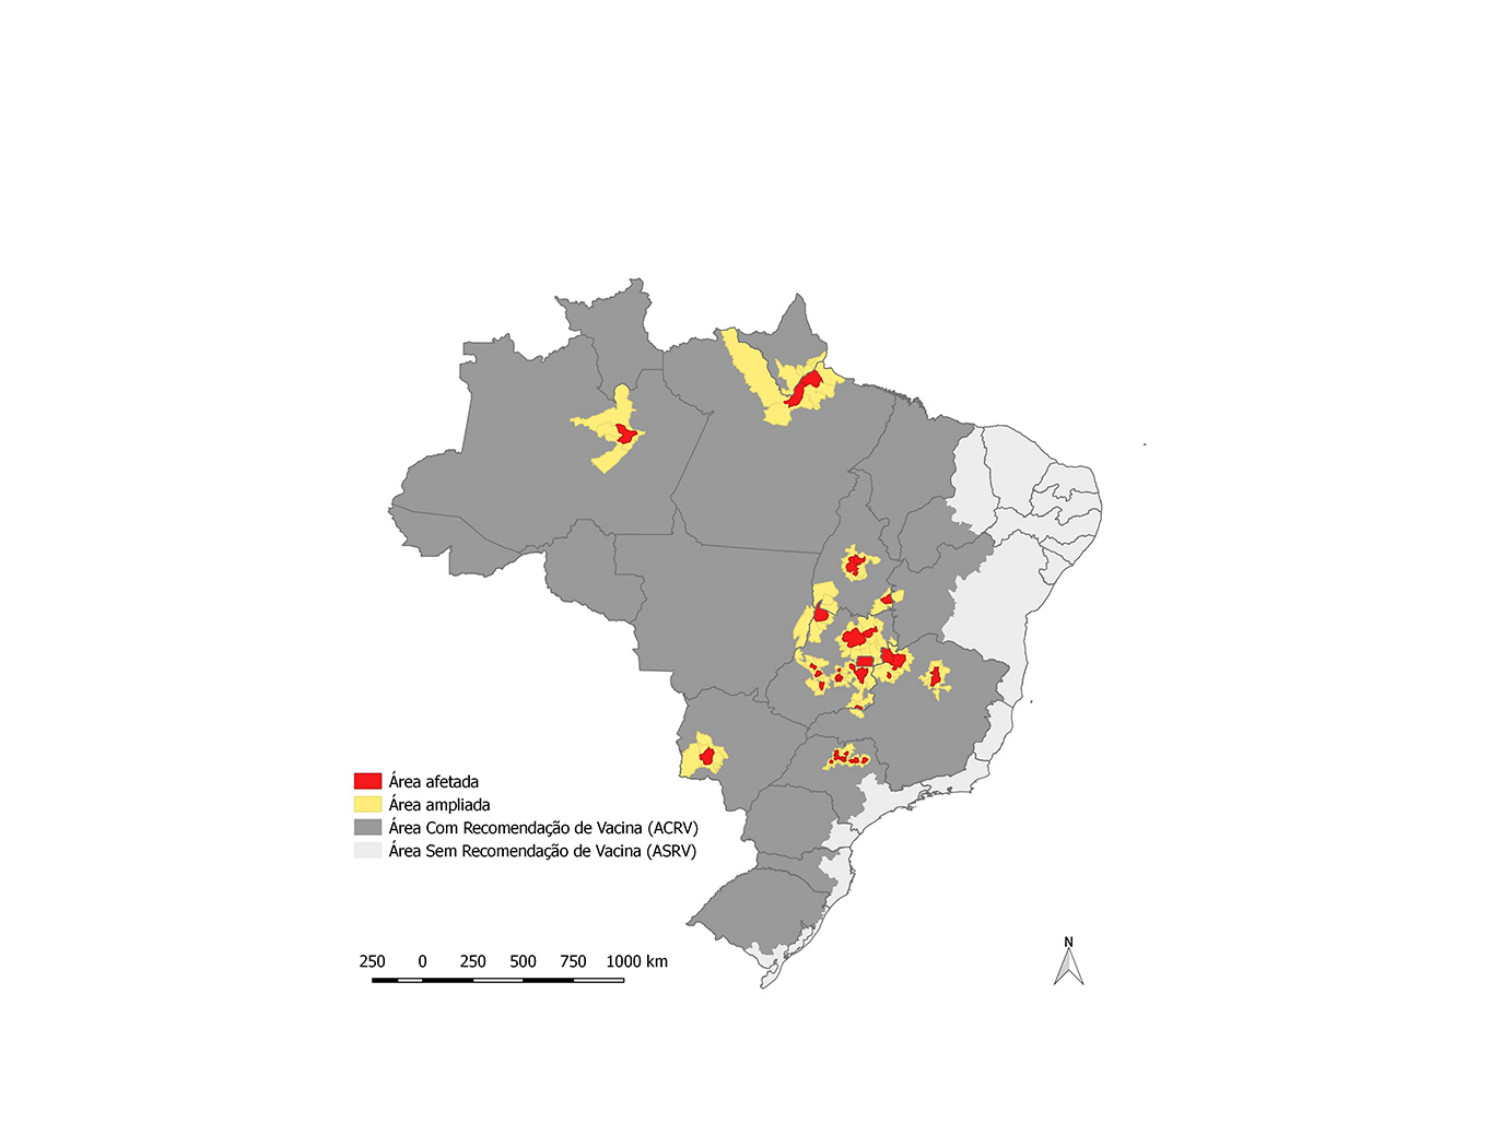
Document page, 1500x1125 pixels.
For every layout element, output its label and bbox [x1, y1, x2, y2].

list [340, 262, 1160, 1006]
